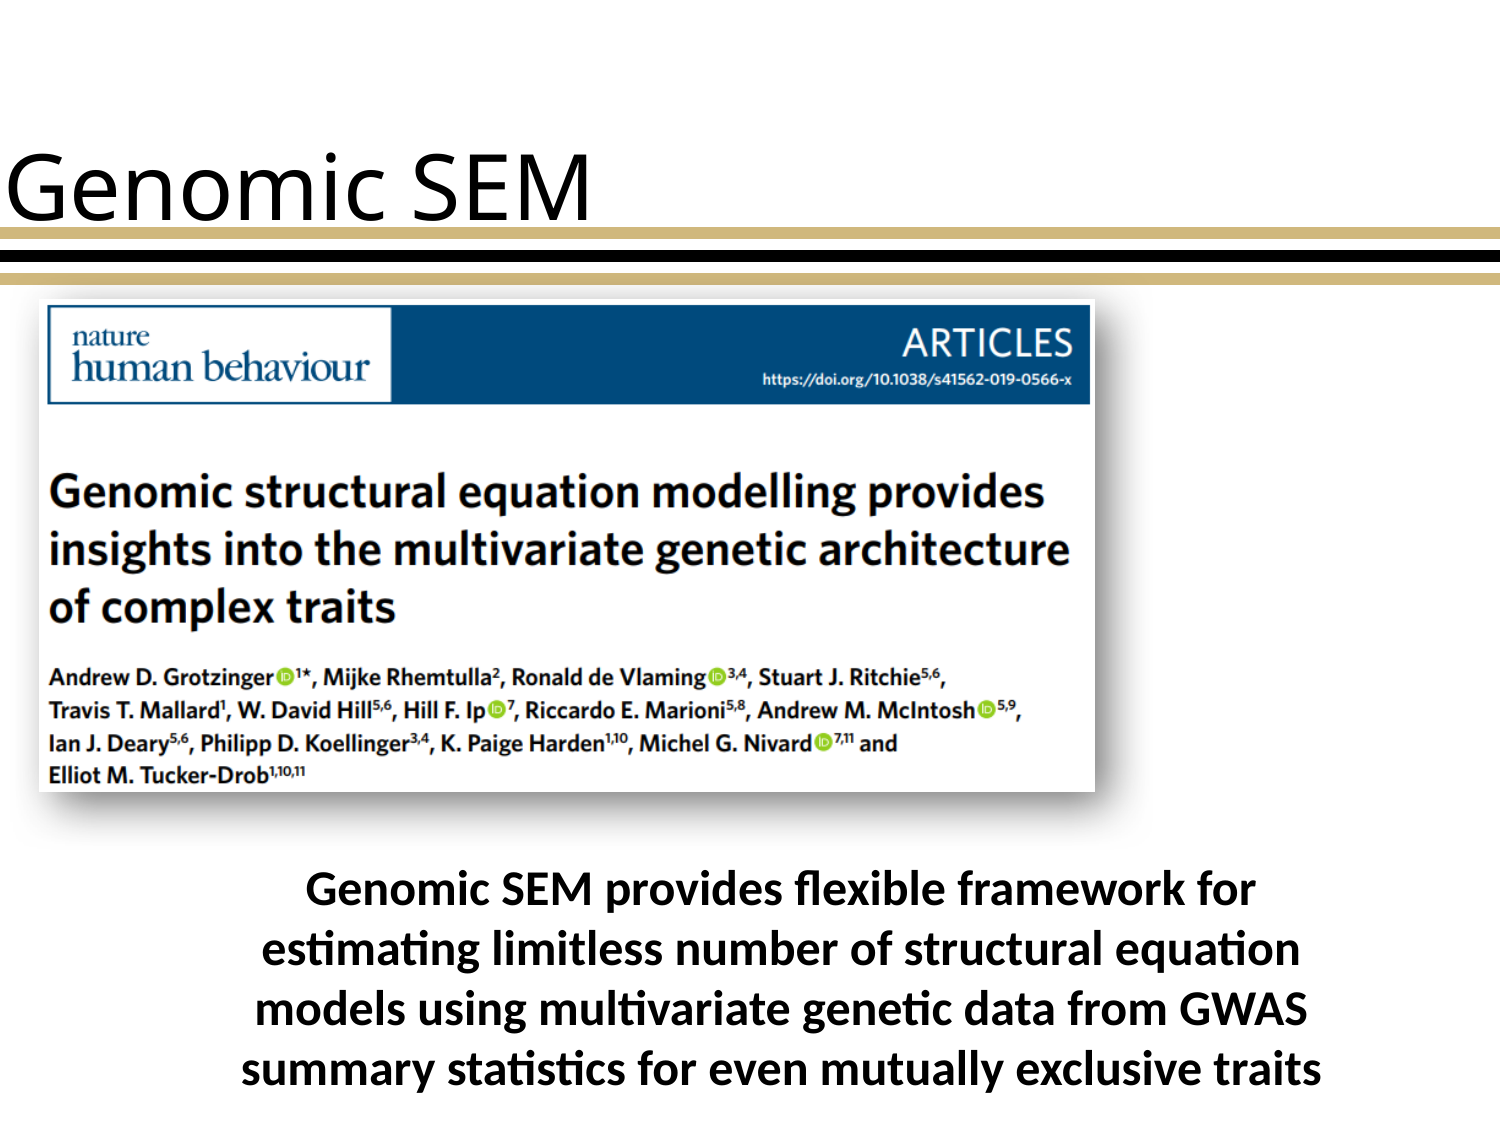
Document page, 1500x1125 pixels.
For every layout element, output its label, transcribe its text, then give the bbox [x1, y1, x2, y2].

picture [39, 299, 1095, 792]
title Genomic SEM [0, 109, 1283, 272]
text_box Genomic SEM provides flexible framework for estimating limitless number of structural equation models using multivariate genetic data from GWAS summary statistics for even mutually exclusive traits [192, 847, 1371, 1103]
